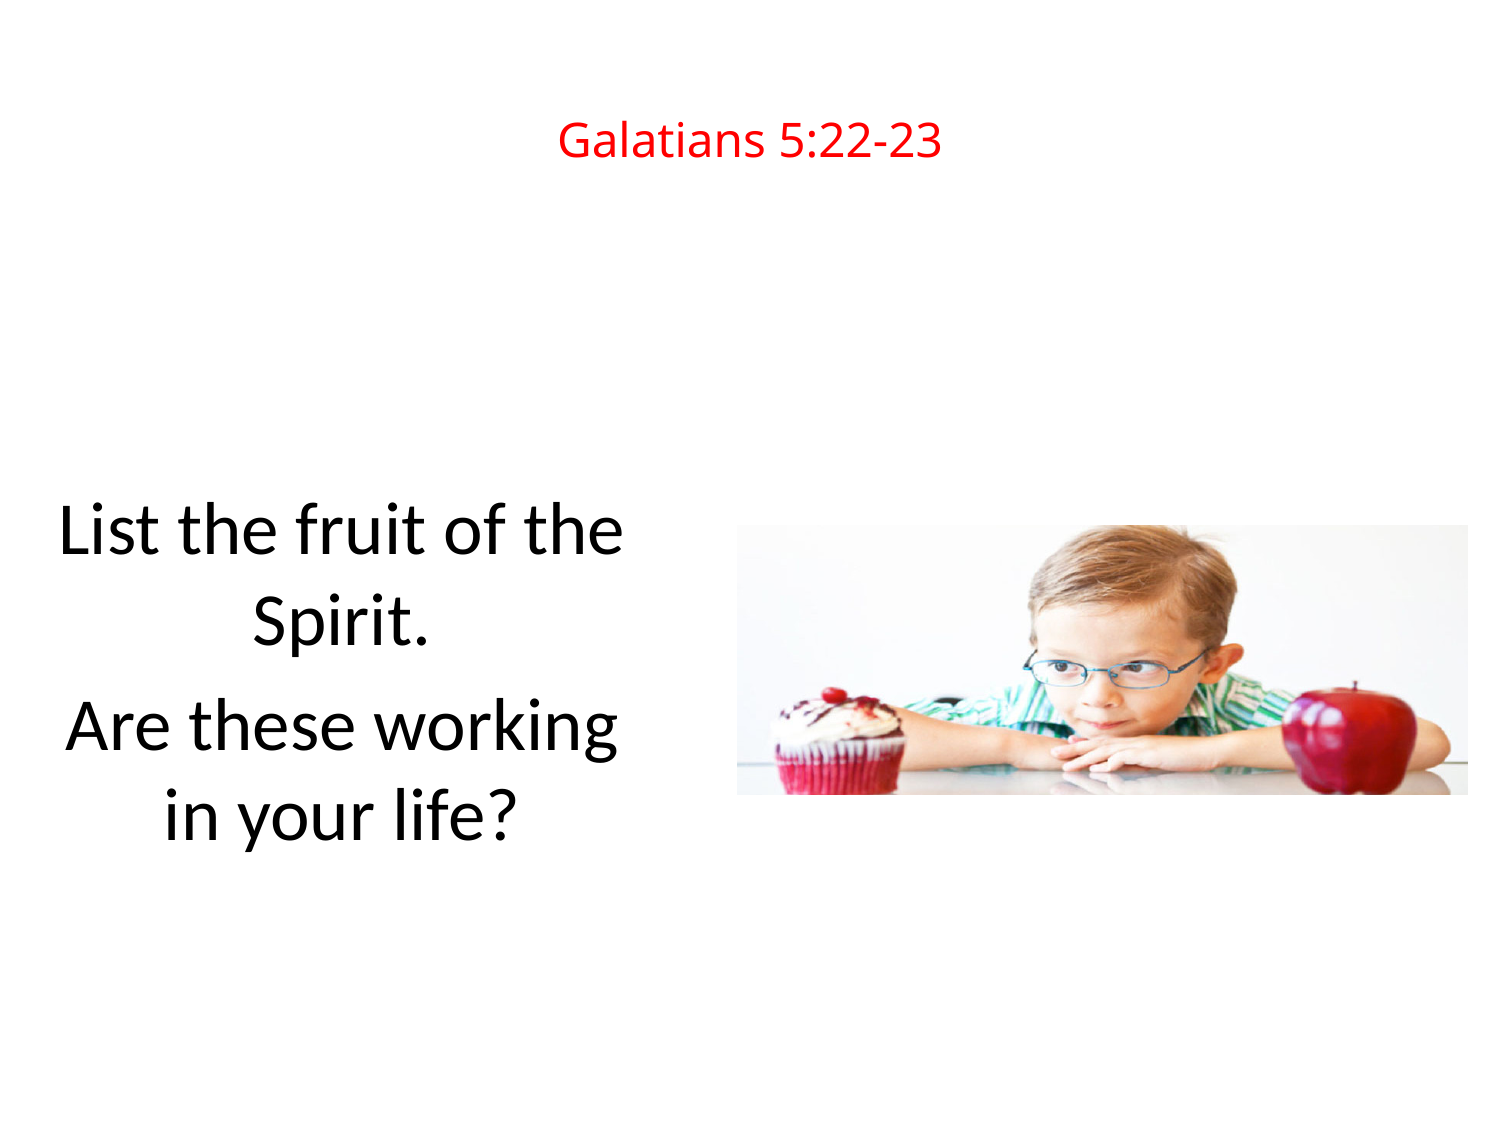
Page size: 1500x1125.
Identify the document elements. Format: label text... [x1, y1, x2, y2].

list List the fruit of the Spirit. Are these working in your life? [31, 262, 653, 1005]
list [736, 524, 1468, 795]
title Galatians 5:22-23 [75, 45, 1425, 233]
